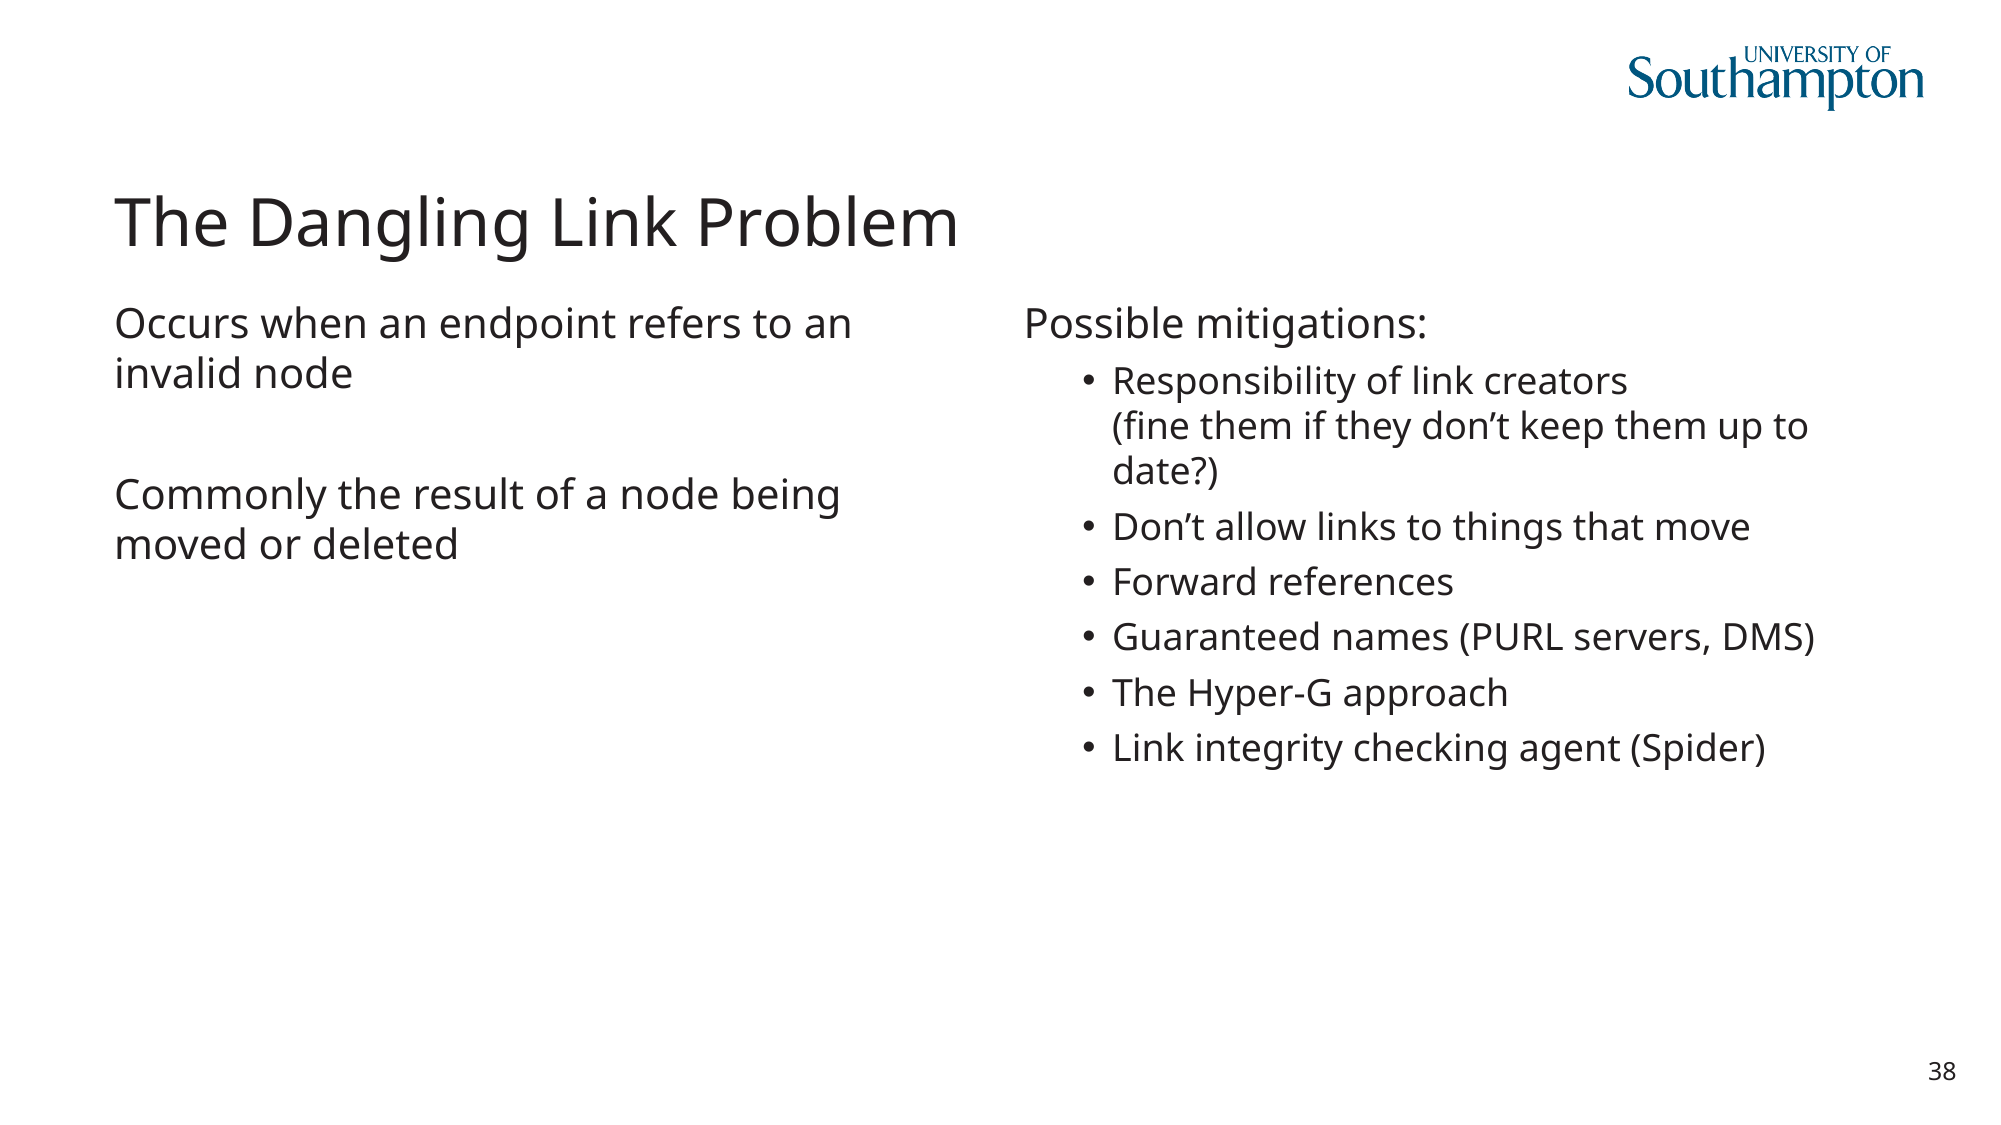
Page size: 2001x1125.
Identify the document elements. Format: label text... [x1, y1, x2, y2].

list Possible mitigations: Responsibility of link creators (fine them if they don’t keep them up to date?) Don’t allow links to things that move Forward references Guaranteed names (PURL servers, DMS) The Hyper-G approach Link integrity checking agent (Spider) [1011, 290, 1898, 1024]
picture [1629, 46, 1924, 111]
picture [1869, 48, 1877, 60]
title The Dangling Link Problem [102, 113, 1898, 268]
picture [1629, 71, 1648, 95]
list Occurs when an endpoint refers to an invalid node Commonly the result of a node being moved or deleted [102, 290, 989, 1024]
